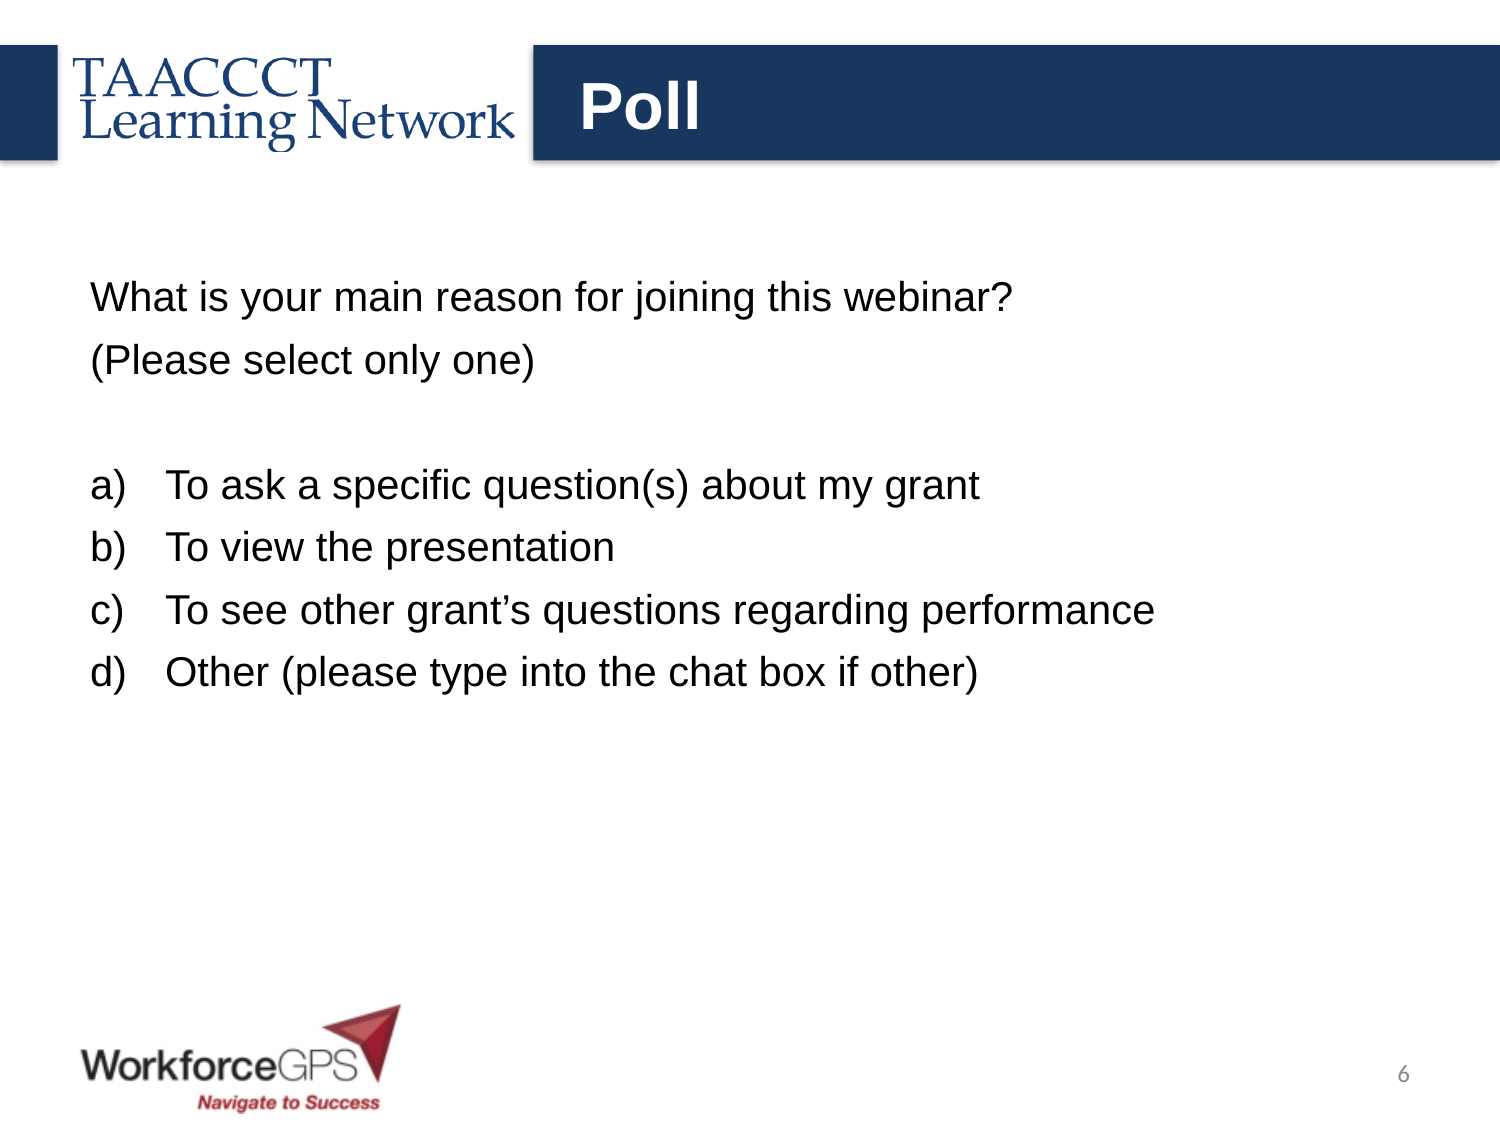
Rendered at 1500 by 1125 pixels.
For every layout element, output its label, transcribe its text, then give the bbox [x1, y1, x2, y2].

list What is your main reason for joining this webinar? (Please select only one) To ask a specific question(s) about my grant To view the presentation To see other grant’s questions regarding performance Other (please type into the chat box if other) [75, 262, 1425, 1005]
slide_number 6 [1074, 1042, 1425, 1103]
title Poll [564, 45, 1425, 161]
picture [78, 1005, 404, 1114]
